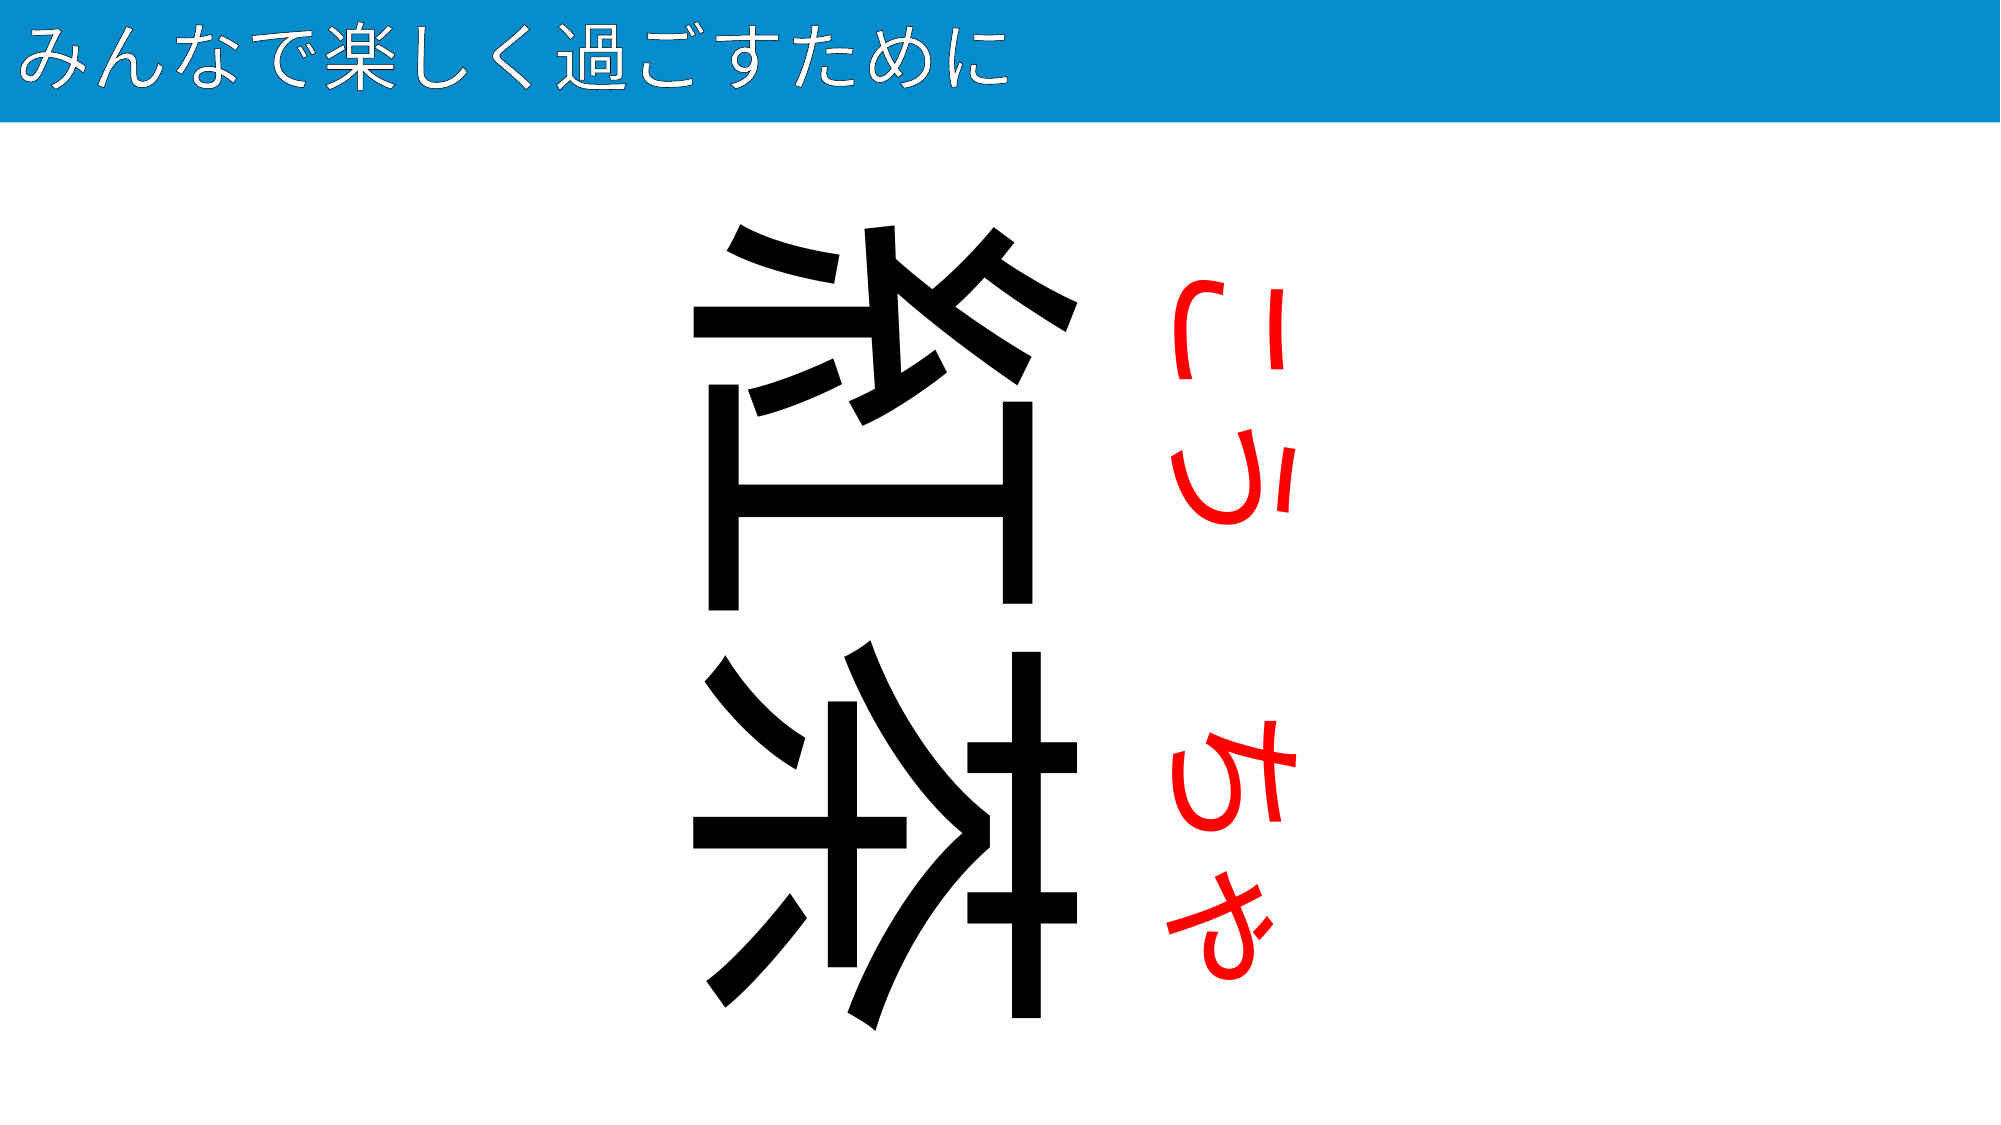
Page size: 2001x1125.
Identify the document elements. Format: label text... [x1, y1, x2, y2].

text_box こう ちゃ [1124, 239, 1337, 1012]
title みんなで楽しく過ごすために [0, 0, 1712, 123]
slide_number 41 [1712, 0, 2000, 123]
text_box 紅茶 [616, 195, 1152, 1125]
